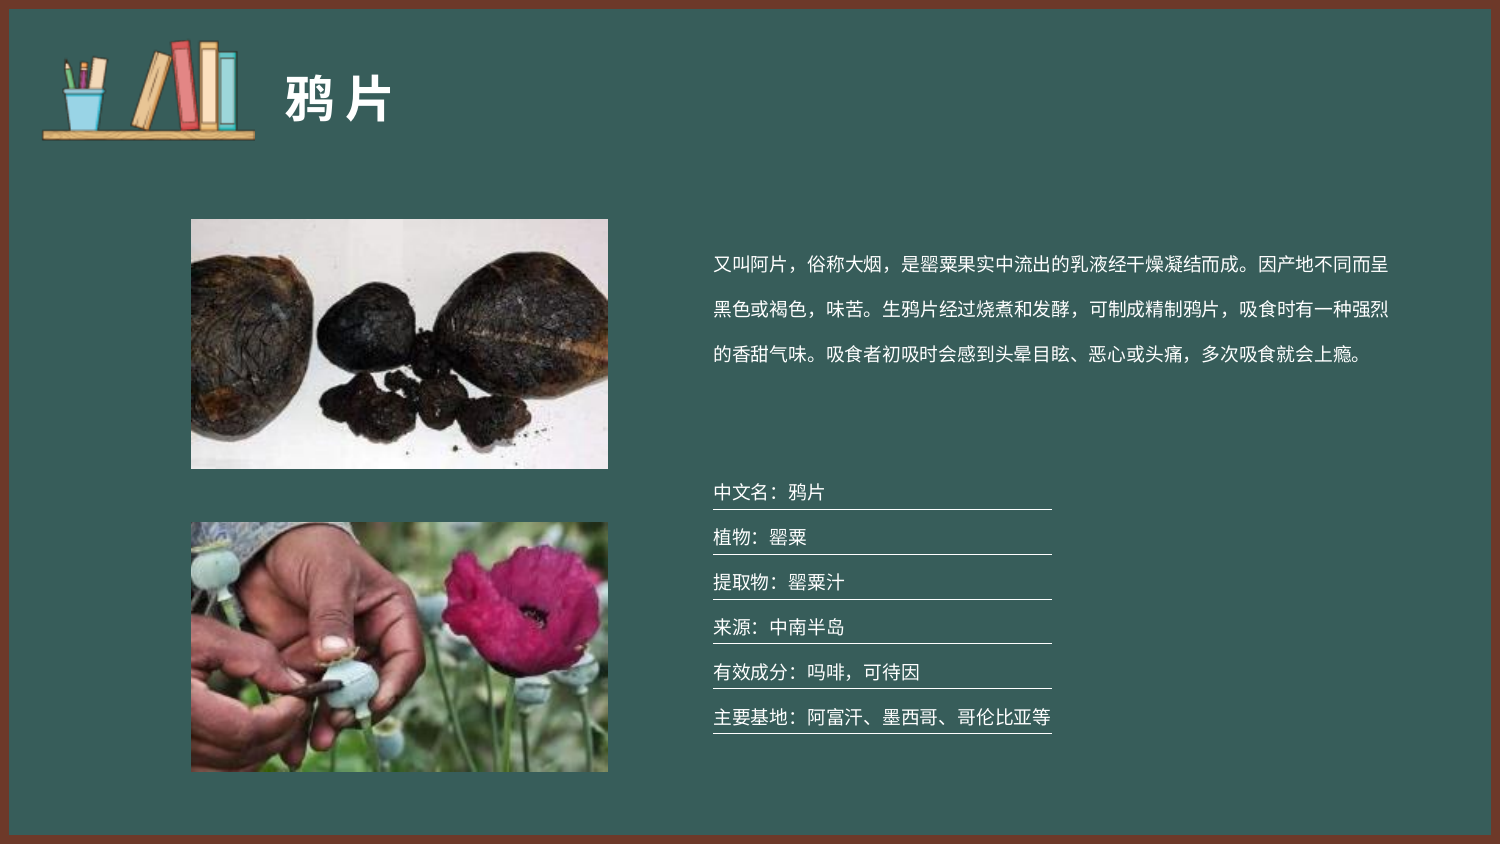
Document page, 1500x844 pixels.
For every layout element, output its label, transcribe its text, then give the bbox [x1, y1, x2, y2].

picture [191, 522, 608, 772]
text_box 中文名：鸦片 植物：罂粟 提取物：罂粟汁 来源：中南半岛 有效成分：吗啡，可待因 主要基地：阿富汗、墨西哥、哥伦比亚等 [713, 458, 1055, 819]
picture [22, 14, 255, 178]
text_box 鸦 片 [284, 67, 444, 128]
text_box 又叫阿片，俗称大烟，是罂粟果实中流出的乳液经干燥凝结而成。因产地不同而呈黑色或褐色，味苦。生鸦片经过烧煮和发酵，可制成精制鸦片，吸食时有一种强烈的香甜气味。吸食者初吸时会感到头晕目眩、恶心或头痛，多次吸食就会上瘾。 [713, 230, 1389, 366]
picture [191, 219, 608, 469]
